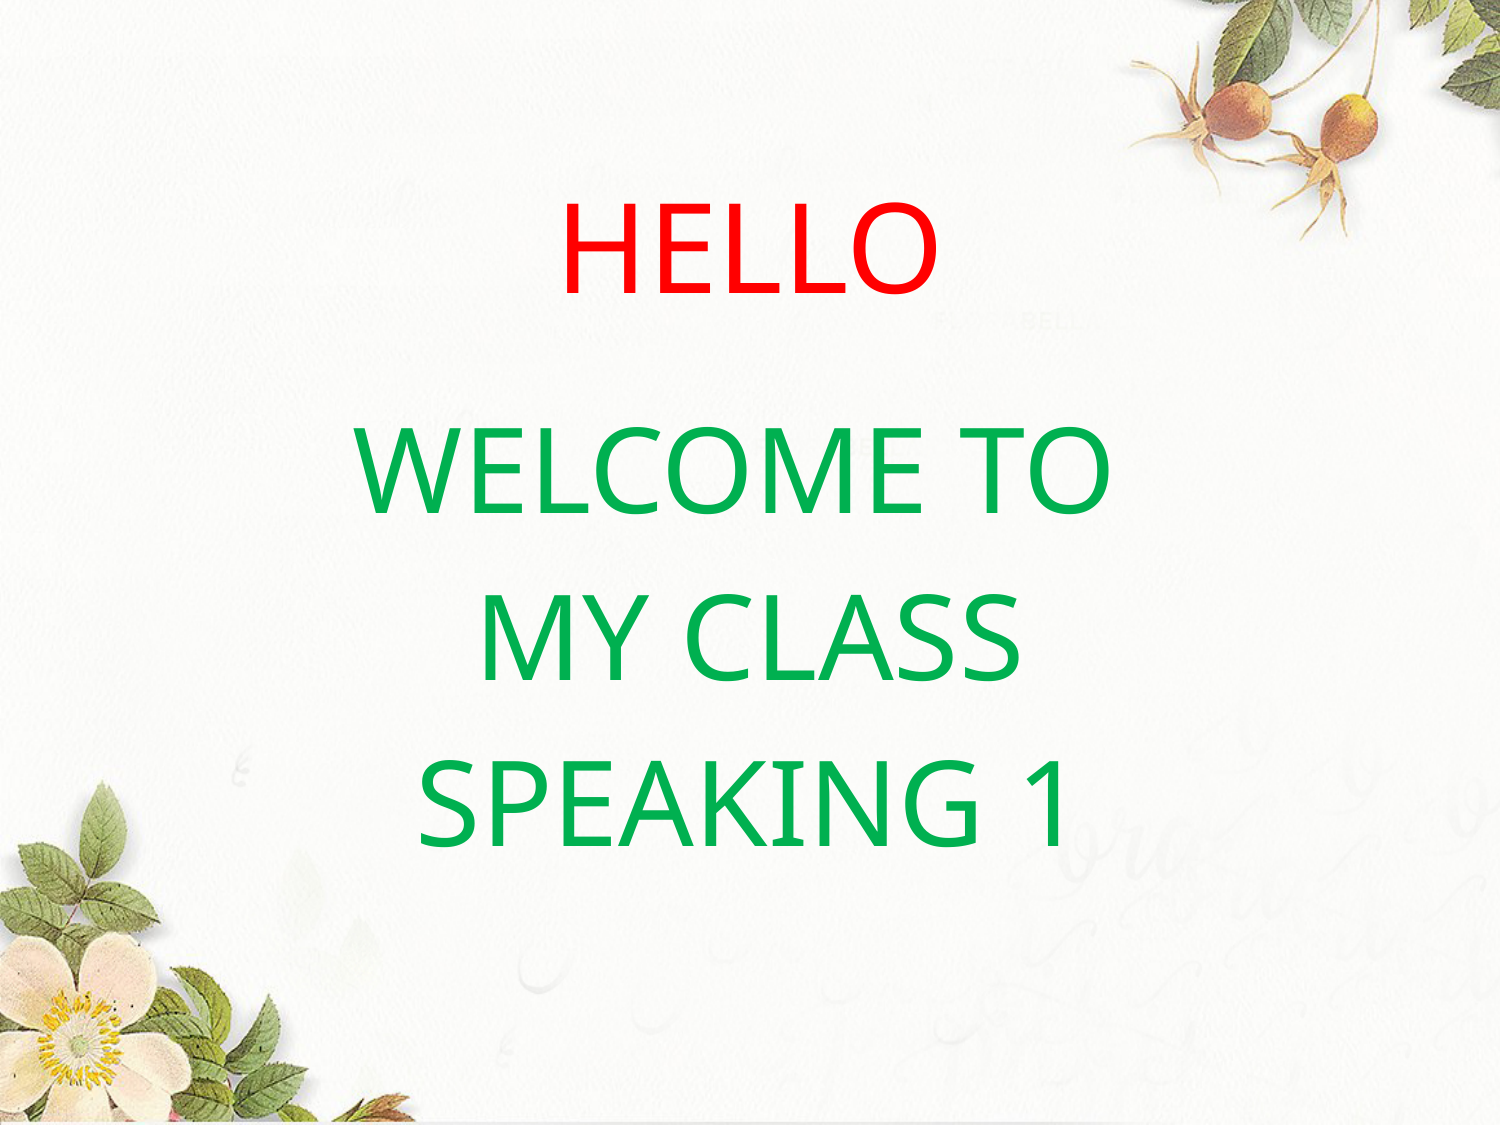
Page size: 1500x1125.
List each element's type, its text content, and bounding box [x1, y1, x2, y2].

title HELLO [75, 149, 1425, 338]
list WELCOME TO MY CLASS SPEAKING 1 [75, 387, 1425, 880]
picture [0, 0, 1500, 1125]
